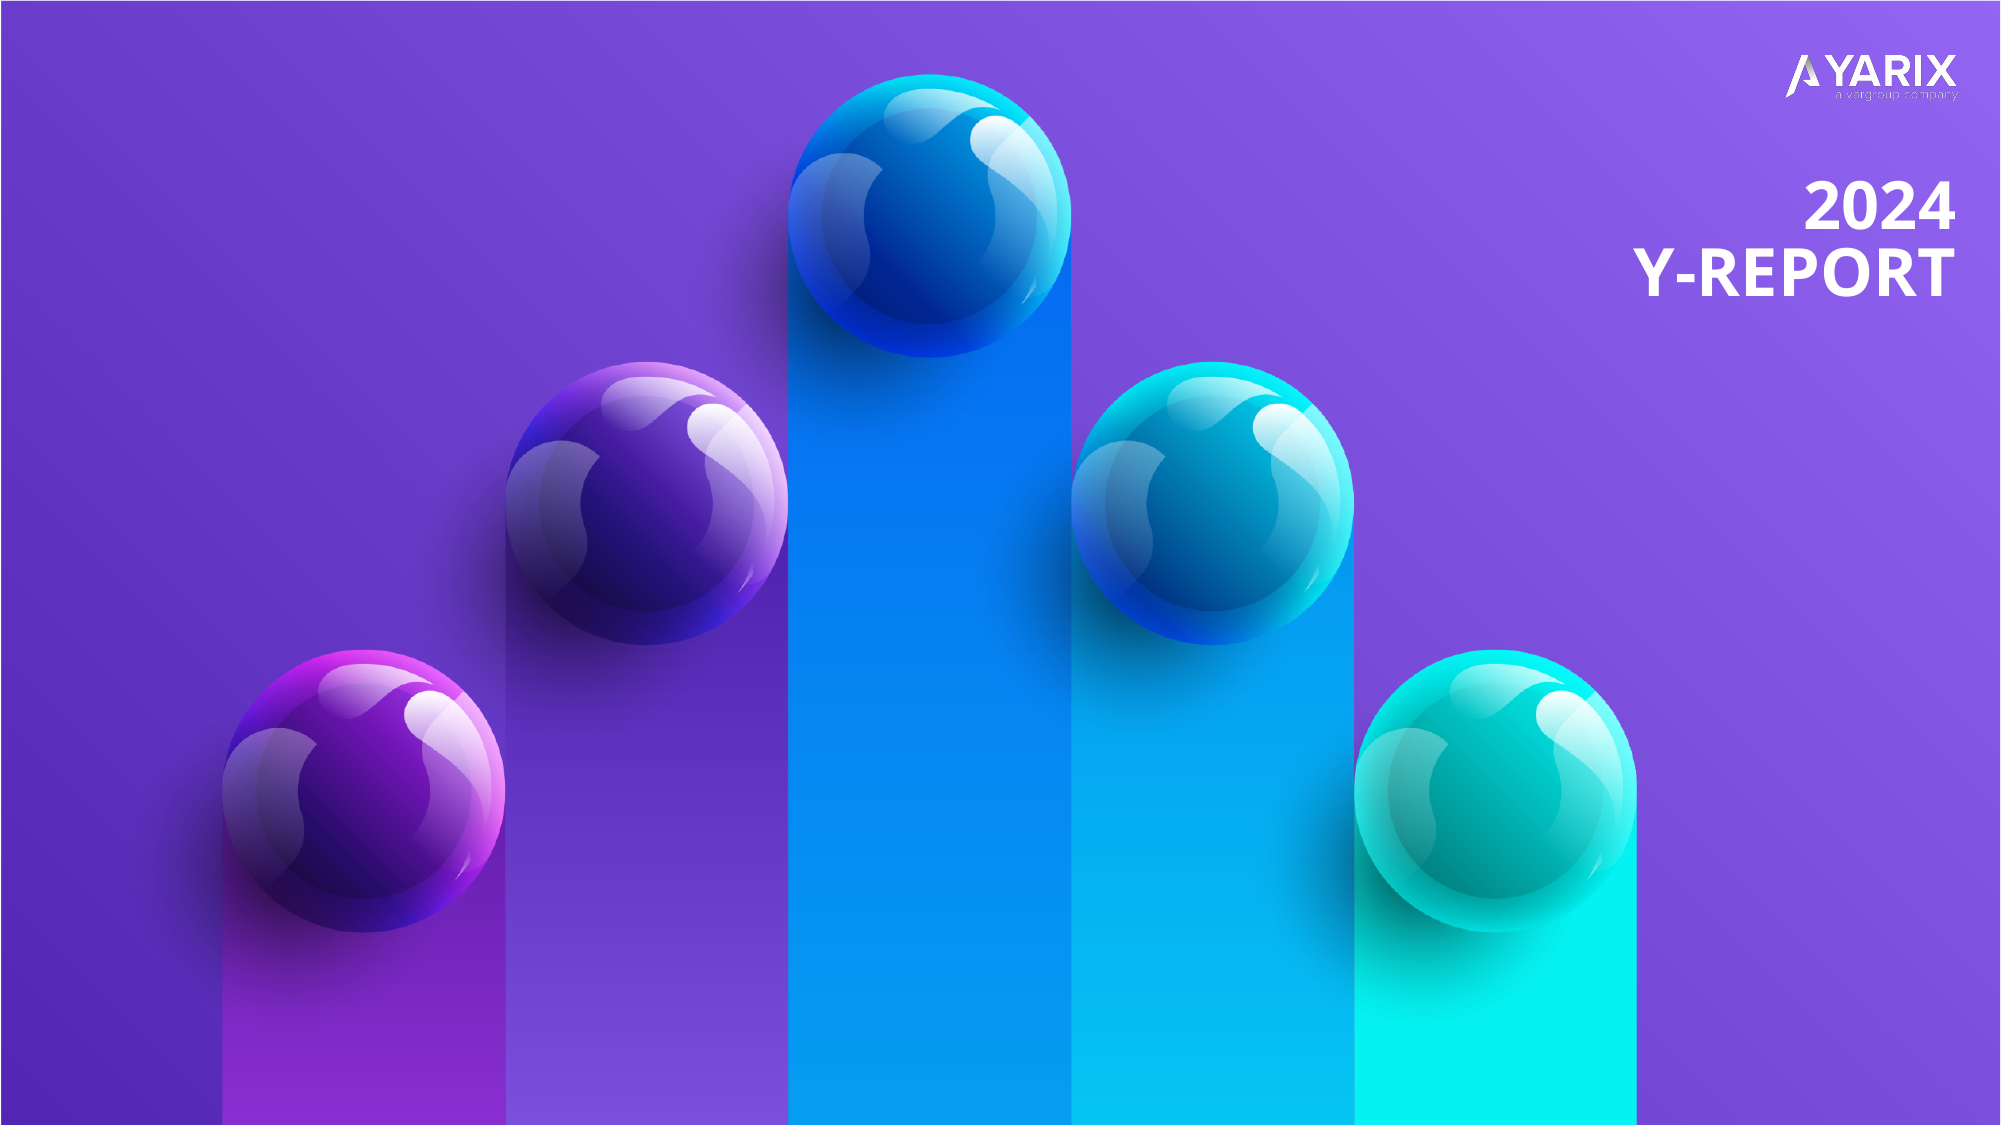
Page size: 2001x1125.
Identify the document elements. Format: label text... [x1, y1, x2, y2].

picture [1260, 635, 1271, 641]
text_box 2024 Y-REPORT [1563, 167, 1972, 318]
picture [3, 0, 1999, 1125]
